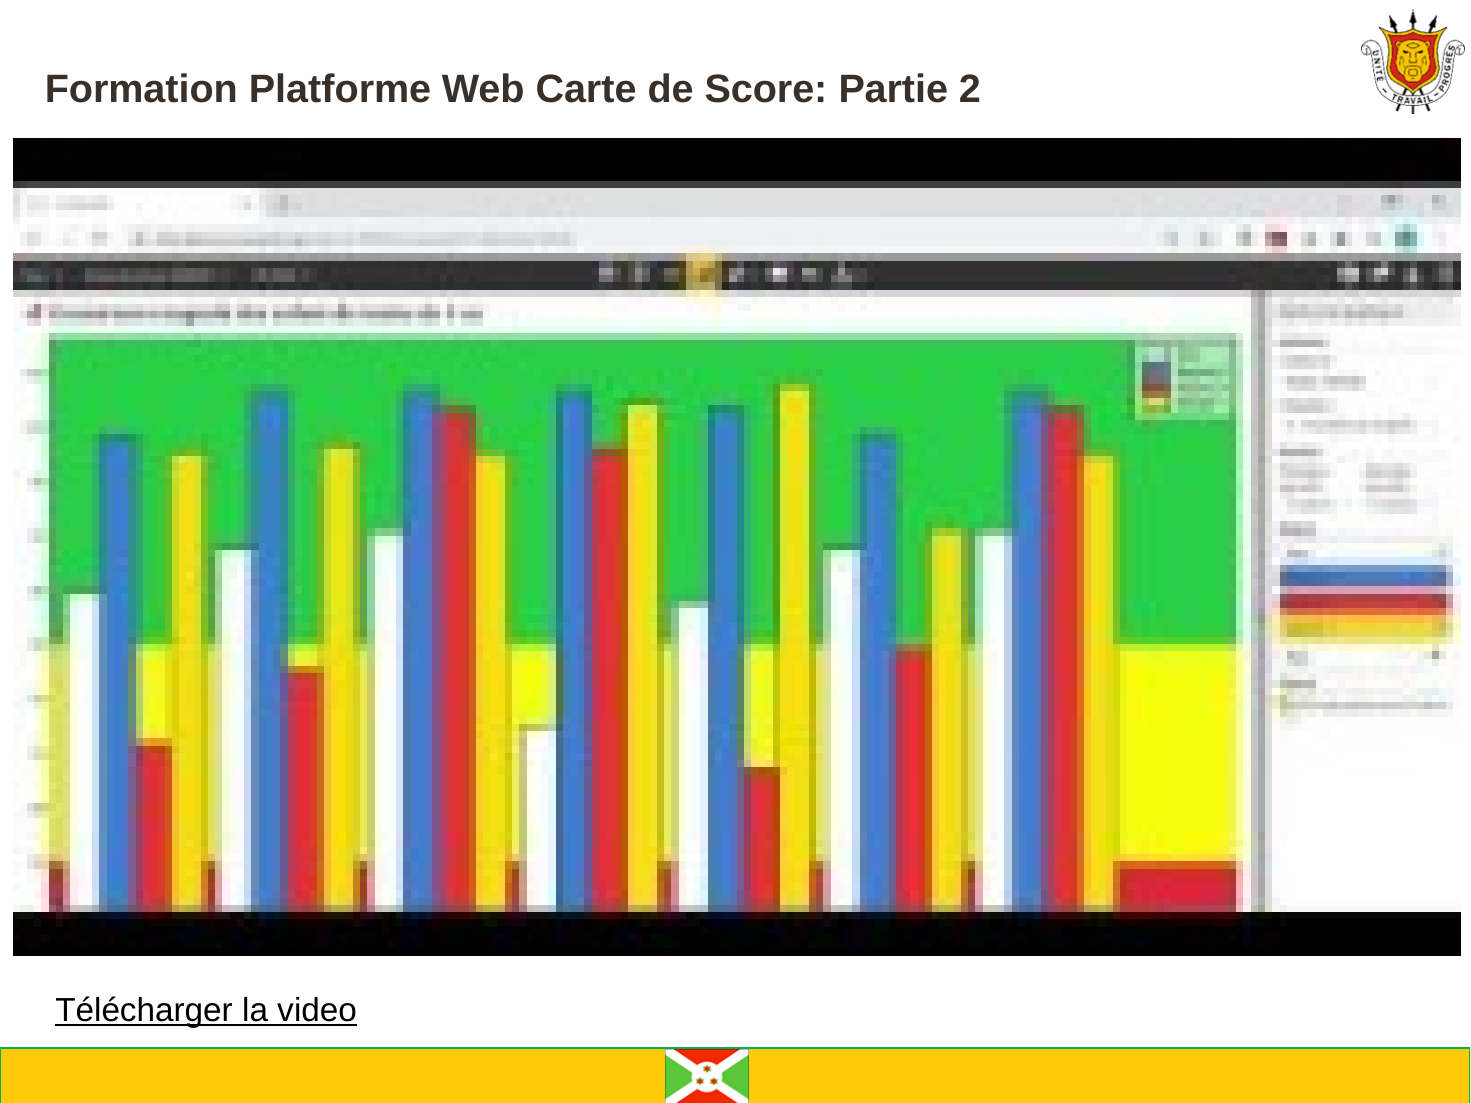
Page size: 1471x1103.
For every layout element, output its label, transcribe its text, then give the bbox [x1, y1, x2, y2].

picture [665, 1049, 749, 1103]
picture [1361, 9, 1465, 114]
text_box Formation Platforme Web Carte de Score: Partie 2 [44, 62, 1137, 111]
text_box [12, 137, 1462, 957]
text_box Télécharger la video [40, 981, 778, 1036]
